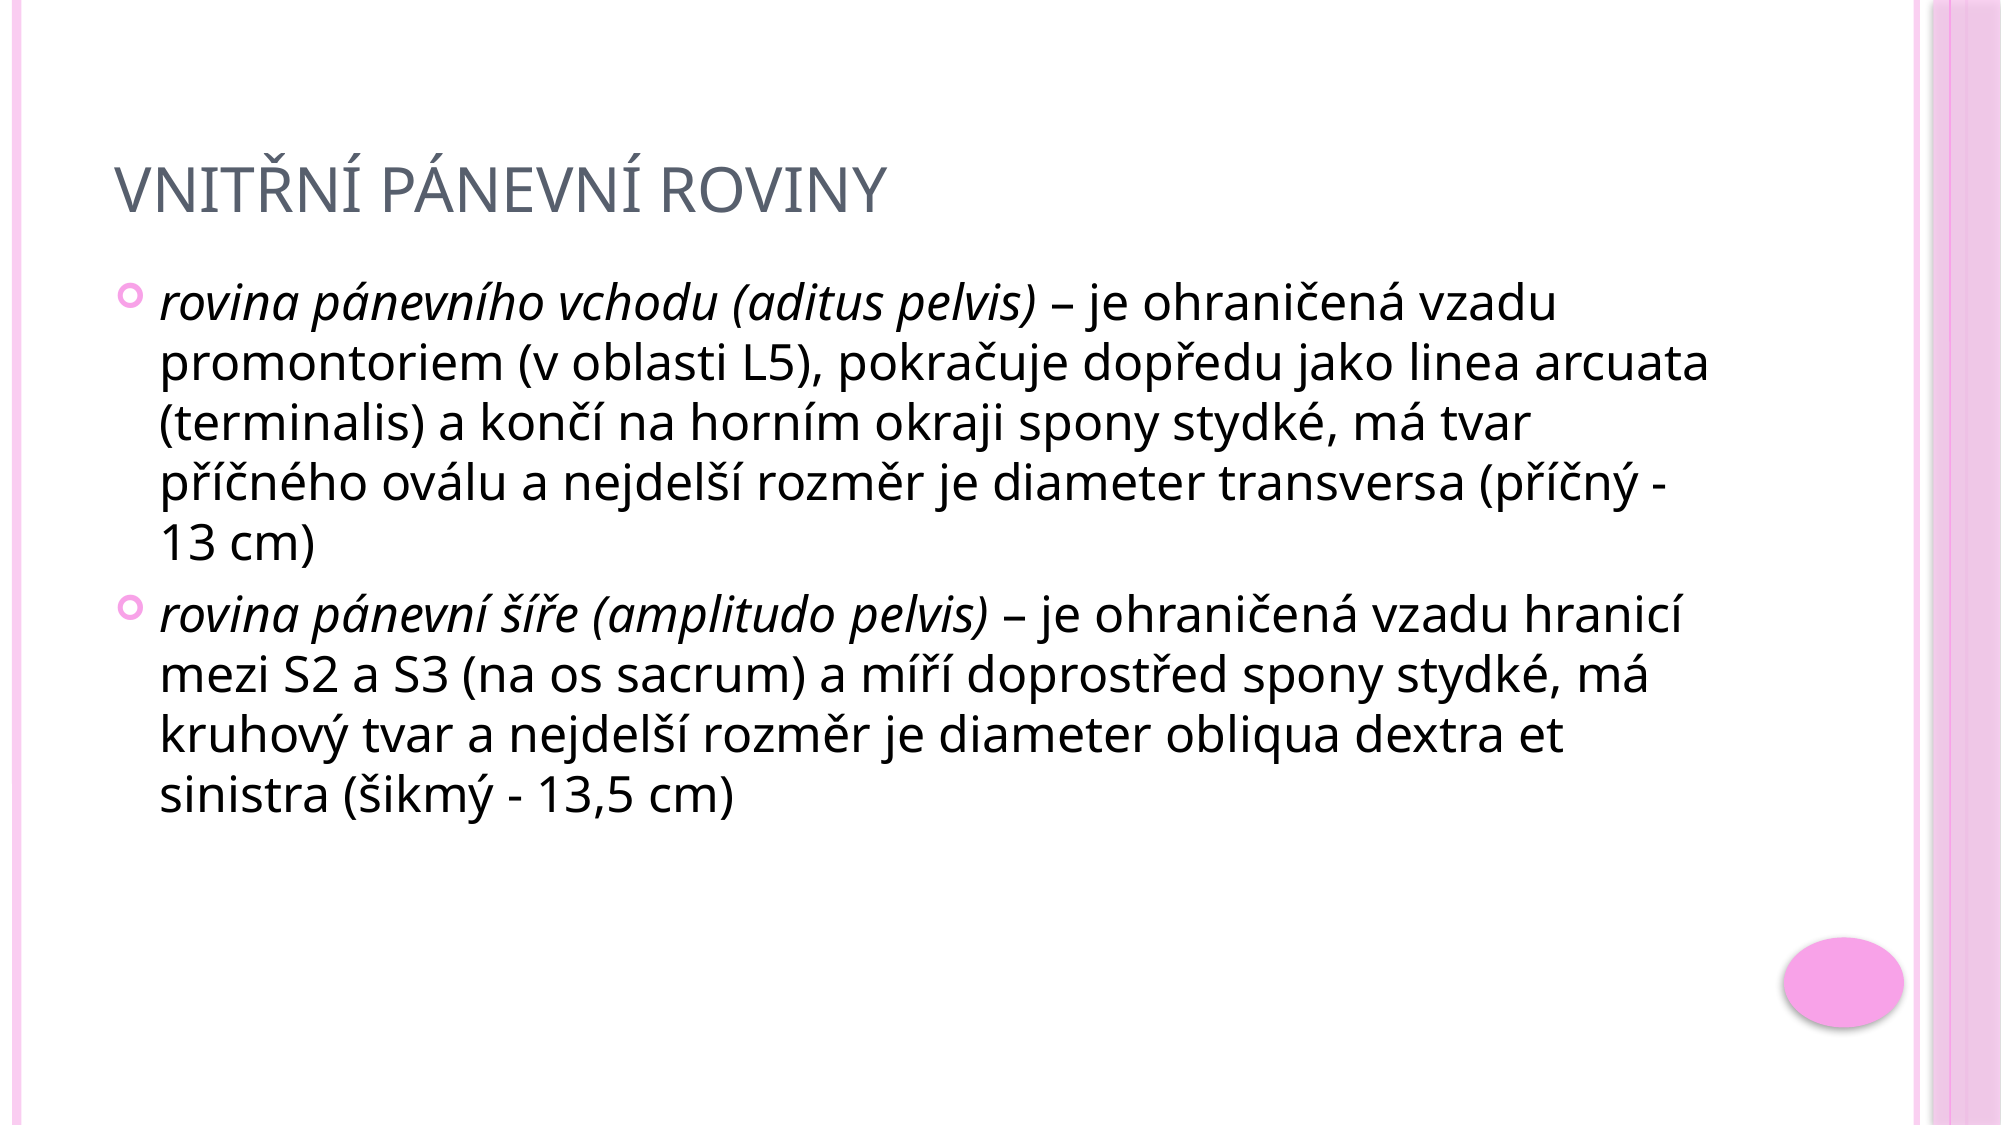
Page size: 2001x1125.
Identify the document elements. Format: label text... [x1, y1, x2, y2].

title Vnitřní pánevní roviny [99, 45, 1734, 233]
list rovina pánevního vchodu (aditus pelvis) – je ohraničená vzadu promontoriem (v oblasti L5), pokračuje dopředu jako linea arcuata (terminalis) a končí na horním okraji spony stydké, má tvar příčného oválu a nejdelší rozměr je diameter transversa (příčný - 13 cm) rovina pánevní šíře (amplitudo pelvis) – je ohraničená vzadu hranicí mezi S2 a S3 (na os sacrum) a míří doprostřed spony stydké, má kruhový tvar a nejdelší rozměr je diameter obliqua dextra et sinistra (šikmý - 13,5 cm) [99, 262, 1734, 1062]
